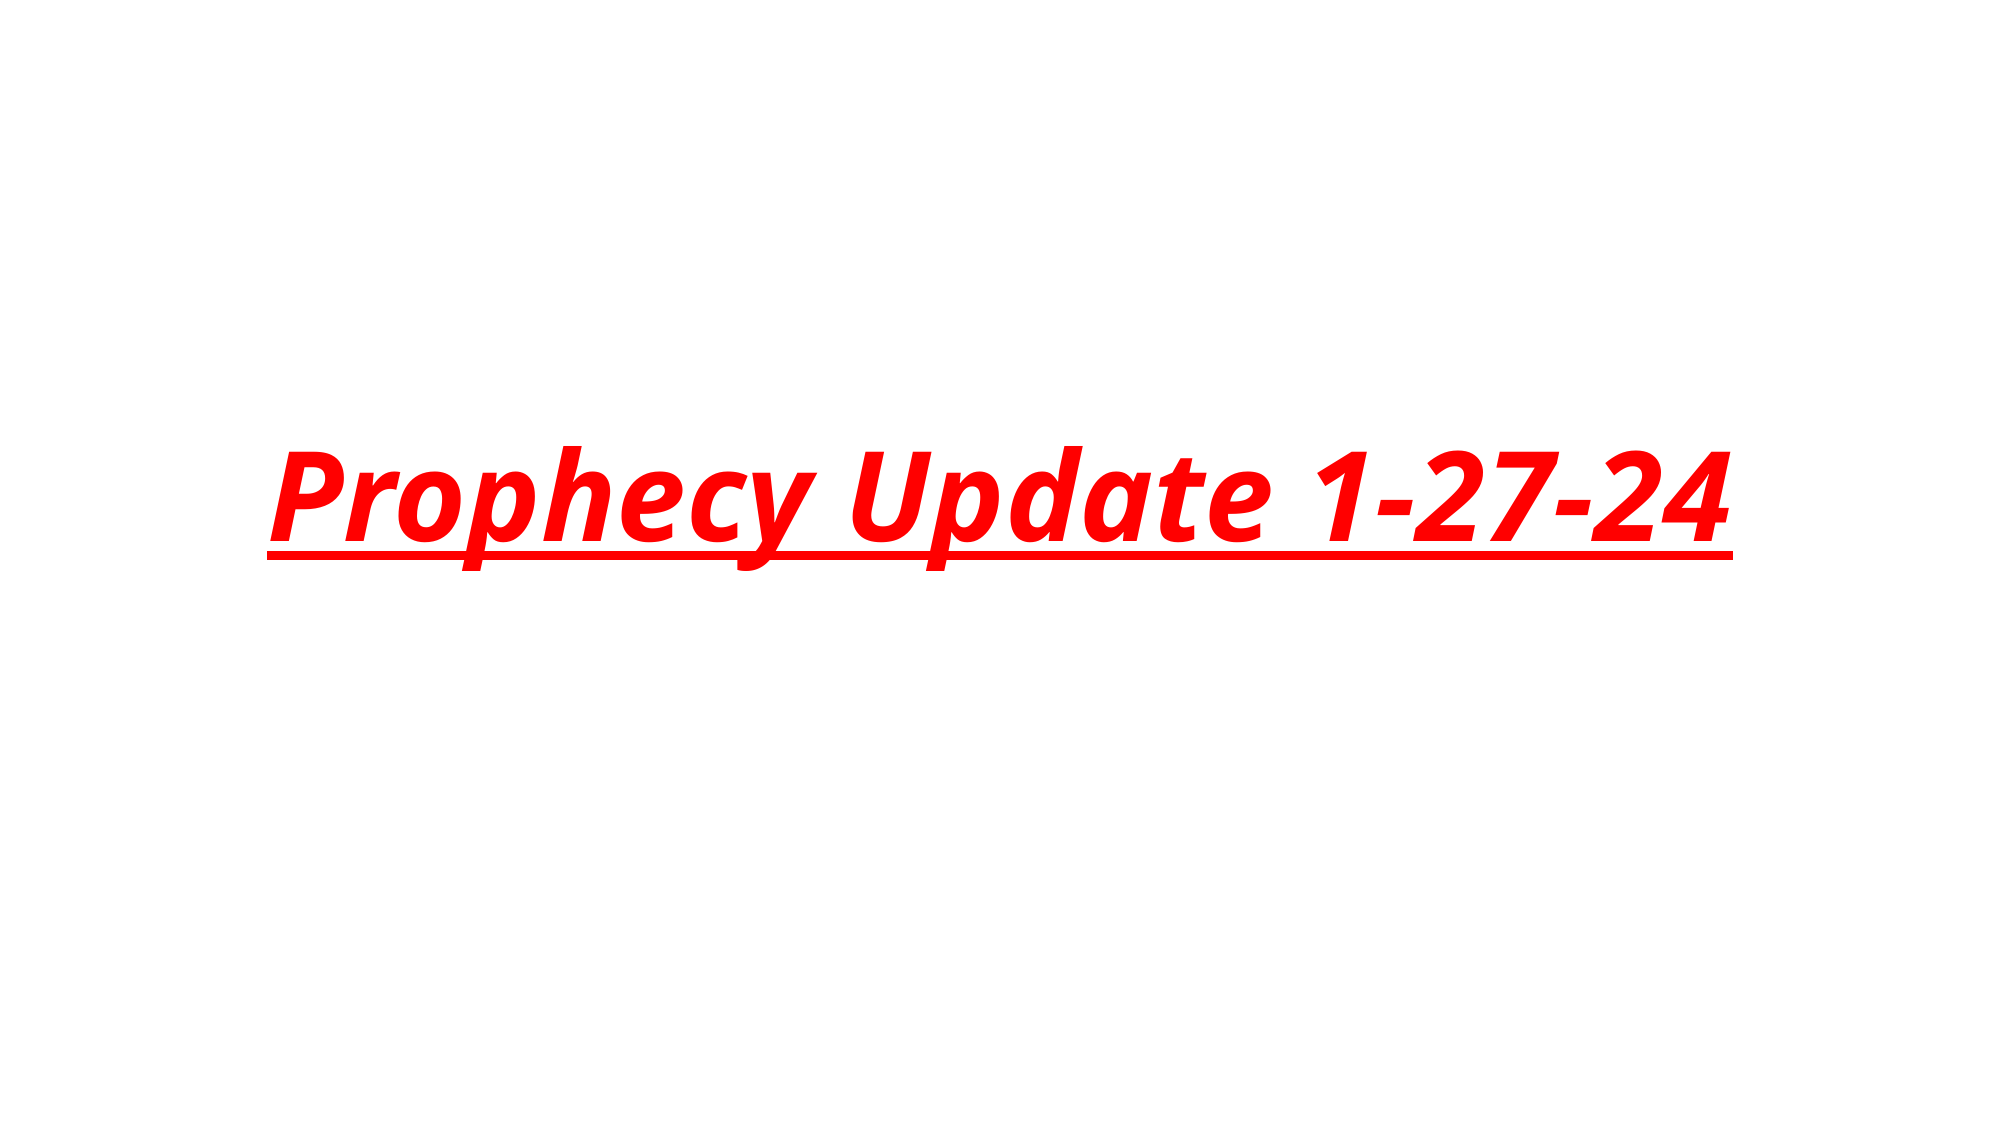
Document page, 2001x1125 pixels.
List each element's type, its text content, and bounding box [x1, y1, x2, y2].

title Prophecy Update 1-27-24 [249, 184, 1750, 576]
